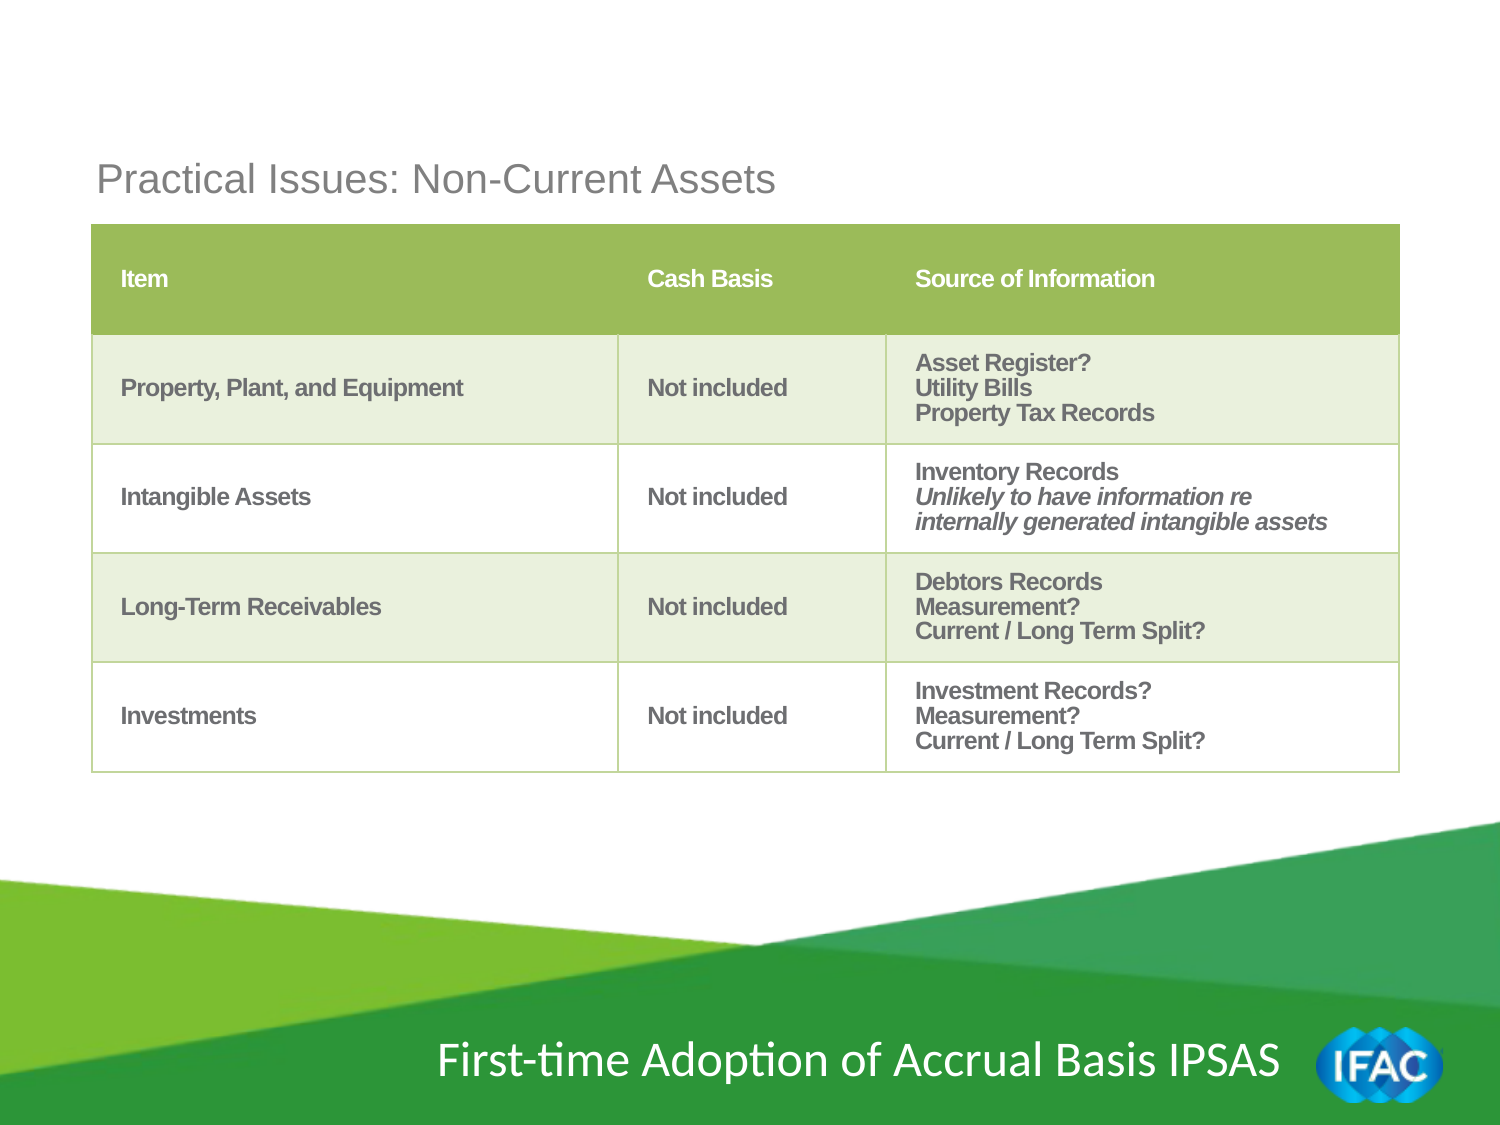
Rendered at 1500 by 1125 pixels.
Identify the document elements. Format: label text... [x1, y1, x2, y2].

table_cell Investment Records? Measurement? Current / Long Term Split? [887, 663, 1398, 771]
text_box First-time Adoption of Accrual Basis IPSAS [87, 1018, 1296, 1125]
table_cell Investments [93, 663, 617, 771]
table_cell Inventory Records Unlikely to have information re internally generated intangible assets [887, 445, 1398, 552]
picture [0, 738, 1500, 1125]
table_header Cash Basis [618, 226, 886, 334]
table_cell Not included [619, 335, 885, 443]
table_cell Not included [619, 663, 885, 771]
table_cell Not included [619, 445, 885, 552]
table_cell Debtors Records Measurement? Current / Long Term Split? [887, 554, 1398, 661]
table_cell Property, Plant, and Equipment [93, 335, 617, 443]
table_cell Long-Term Receivables [93, 554, 617, 661]
table_header Item [93, 226, 618, 334]
table_cell Not included [619, 554, 885, 661]
table_header Source of Information [886, 226, 1398, 334]
table_cell Intangible Assets [93, 445, 617, 552]
table_cell Asset Register? Utility Bills Property Tax Records [887, 335, 1398, 443]
text_box Practical Issues: Non-Current Assets [81, 144, 1409, 341]
